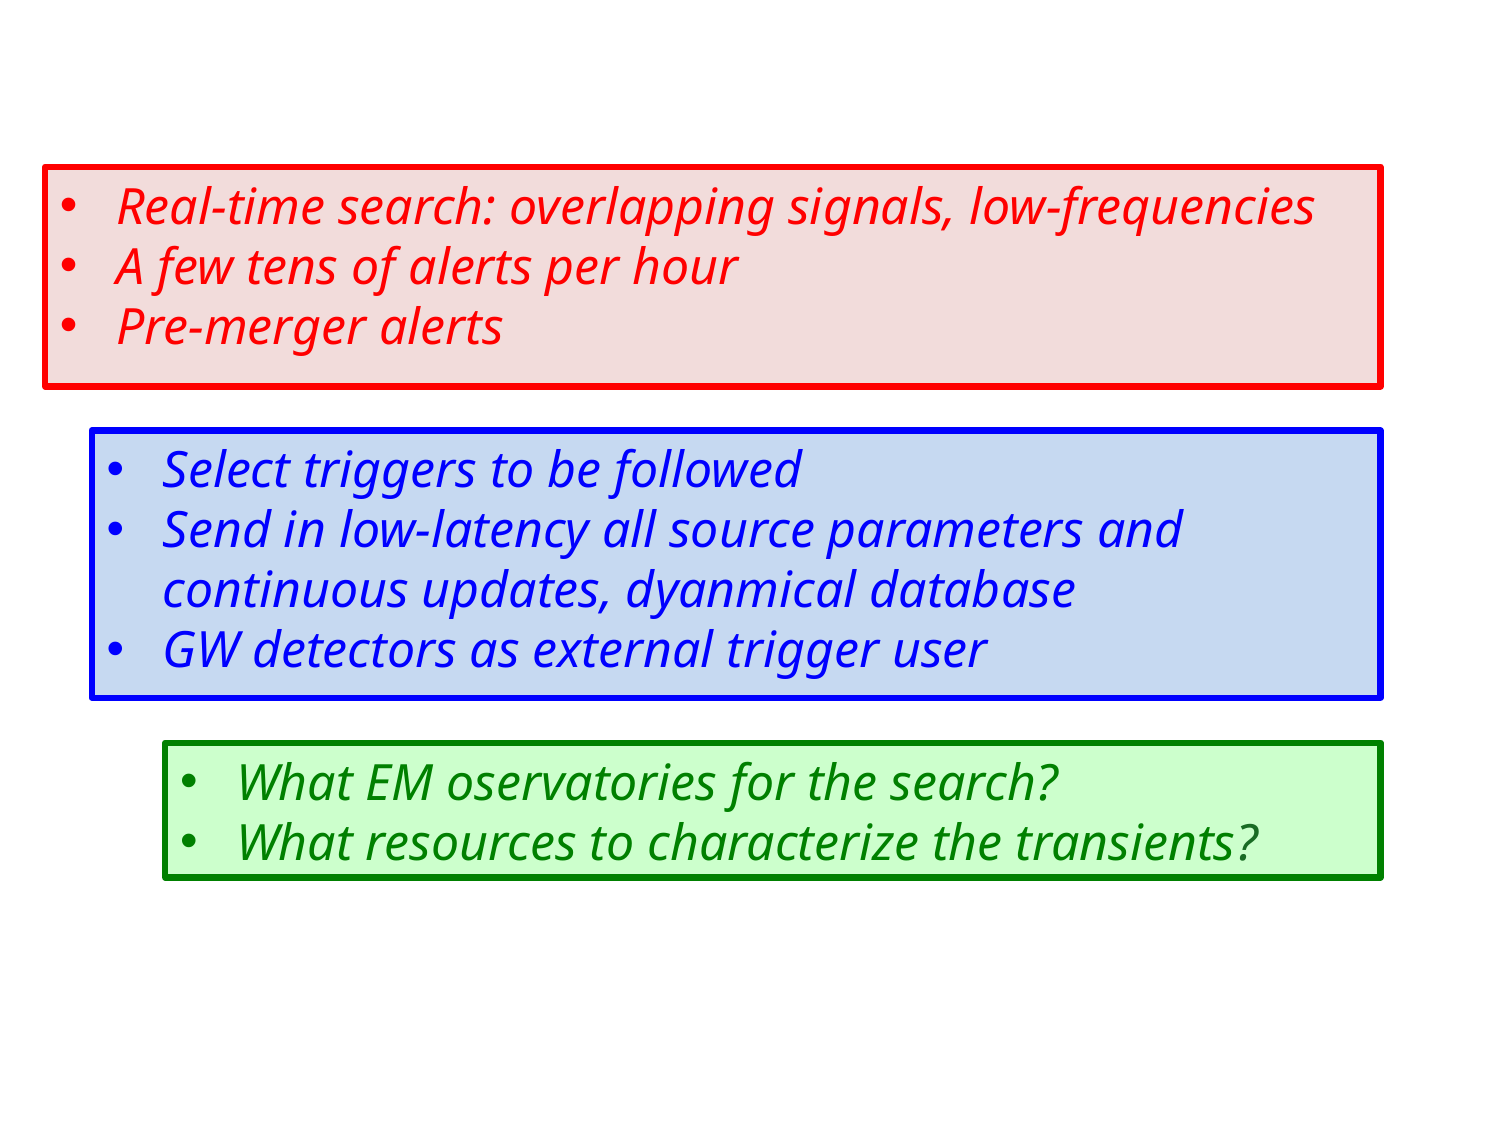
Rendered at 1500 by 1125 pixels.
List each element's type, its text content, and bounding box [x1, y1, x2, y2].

text_box Real-time search: overlapping signals, low-frequencies A few tens of alerts per hour Pre-merger alerts [45, 166, 1381, 387]
text_box What EM oservatories for the search? What resources to characterize the transients? [165, 742, 1381, 878]
text_box Select triggers to be followed Send in low-latency all source parameters and continuous updates, dyanmical database GW detectors as external trigger user [91, 430, 1381, 698]
